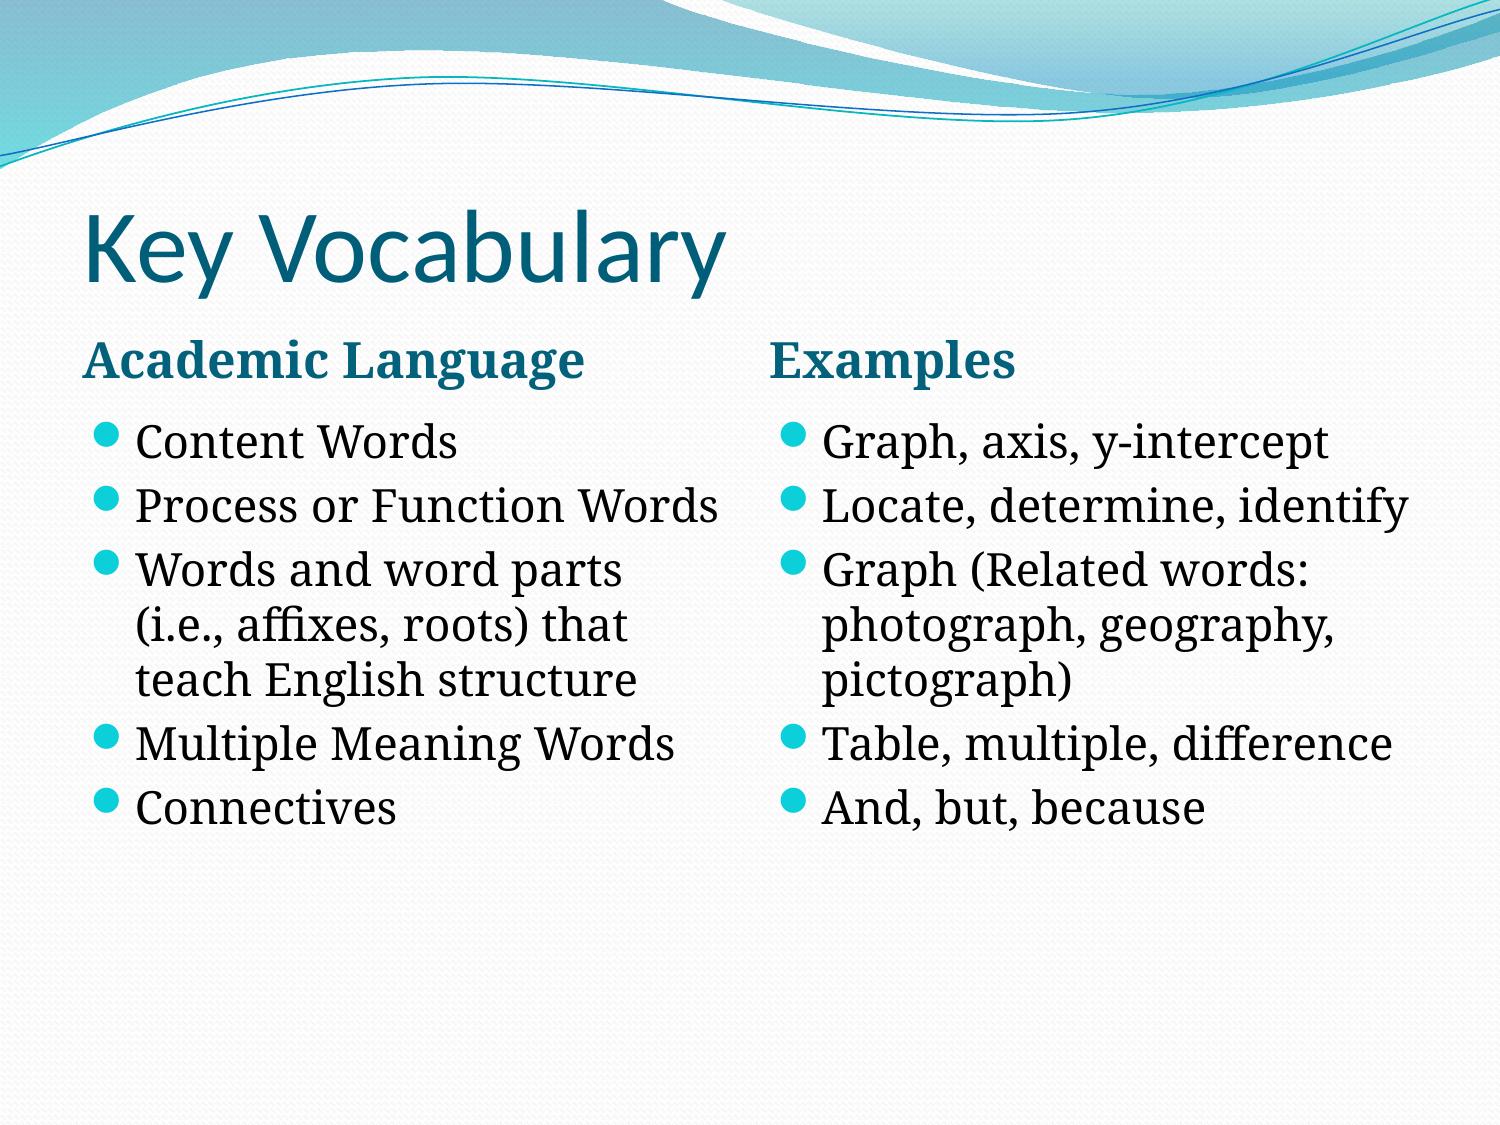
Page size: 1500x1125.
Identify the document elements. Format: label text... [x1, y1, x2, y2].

list Graph, axis, y-intercept Locate, determine, identify Graph (Related words: photograph, geography, pictograph) Table, multiple, difference And, but, because [761, 412, 1426, 1044]
list Content Words Process or Function Words Words and word parts (i.e., affixes, roots) that teach English structure Multiple Meaning Words Connectives [74, 412, 738, 1044]
title Key Vocabulary [74, 115, 1426, 304]
list Examples [761, 304, 1426, 412]
list Academic Language [74, 304, 738, 412]
